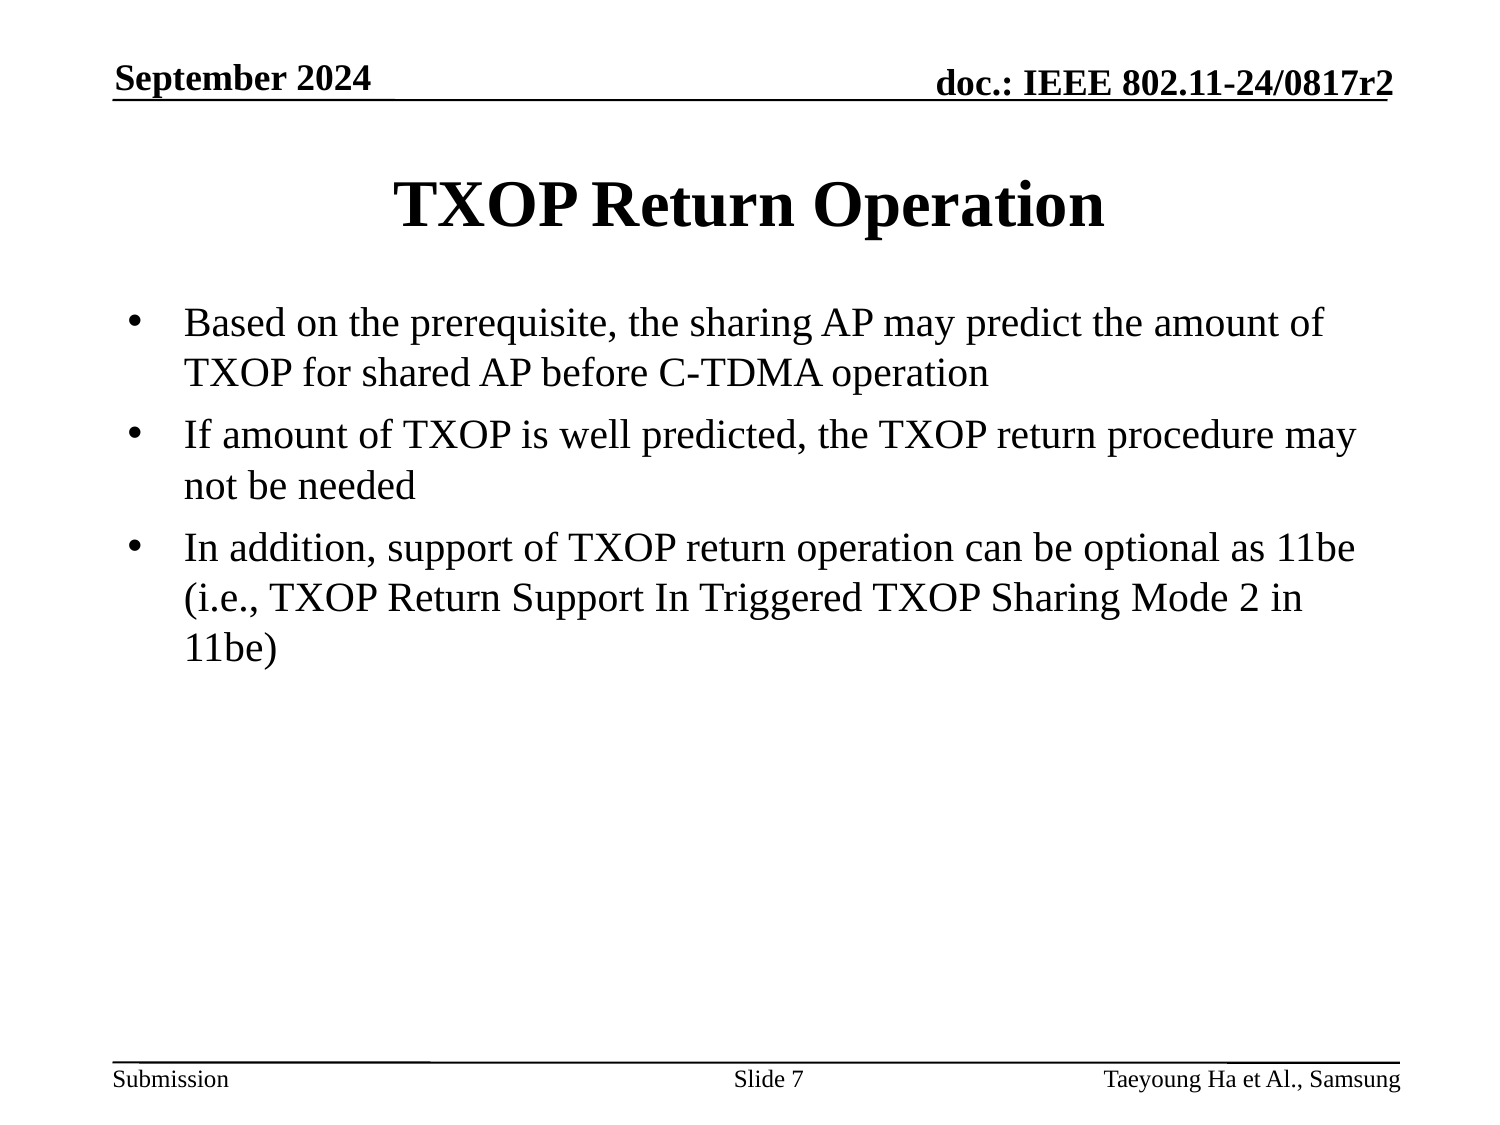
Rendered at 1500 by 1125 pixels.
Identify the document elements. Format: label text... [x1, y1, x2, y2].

list Based on the prerequisite, the sharing AP may predict the amount of TXOP for shared AP before C-TDMA operation If amount of TXOP is well predicted, the TXOP return procedure may not be needed In addition, support of TXOP return operation can be optional as 11be (i.e., TXOP Return Support In Triggered TXOP Sharing Mode 2 in 11be) [112, 286, 1388, 1000]
footer Taeyoung Ha et Al., Samsung [878, 1061, 1402, 1093]
slide_number Slide 7 [712, 1061, 826, 1123]
title TXOP Return Operation [112, 112, 1388, 286]
